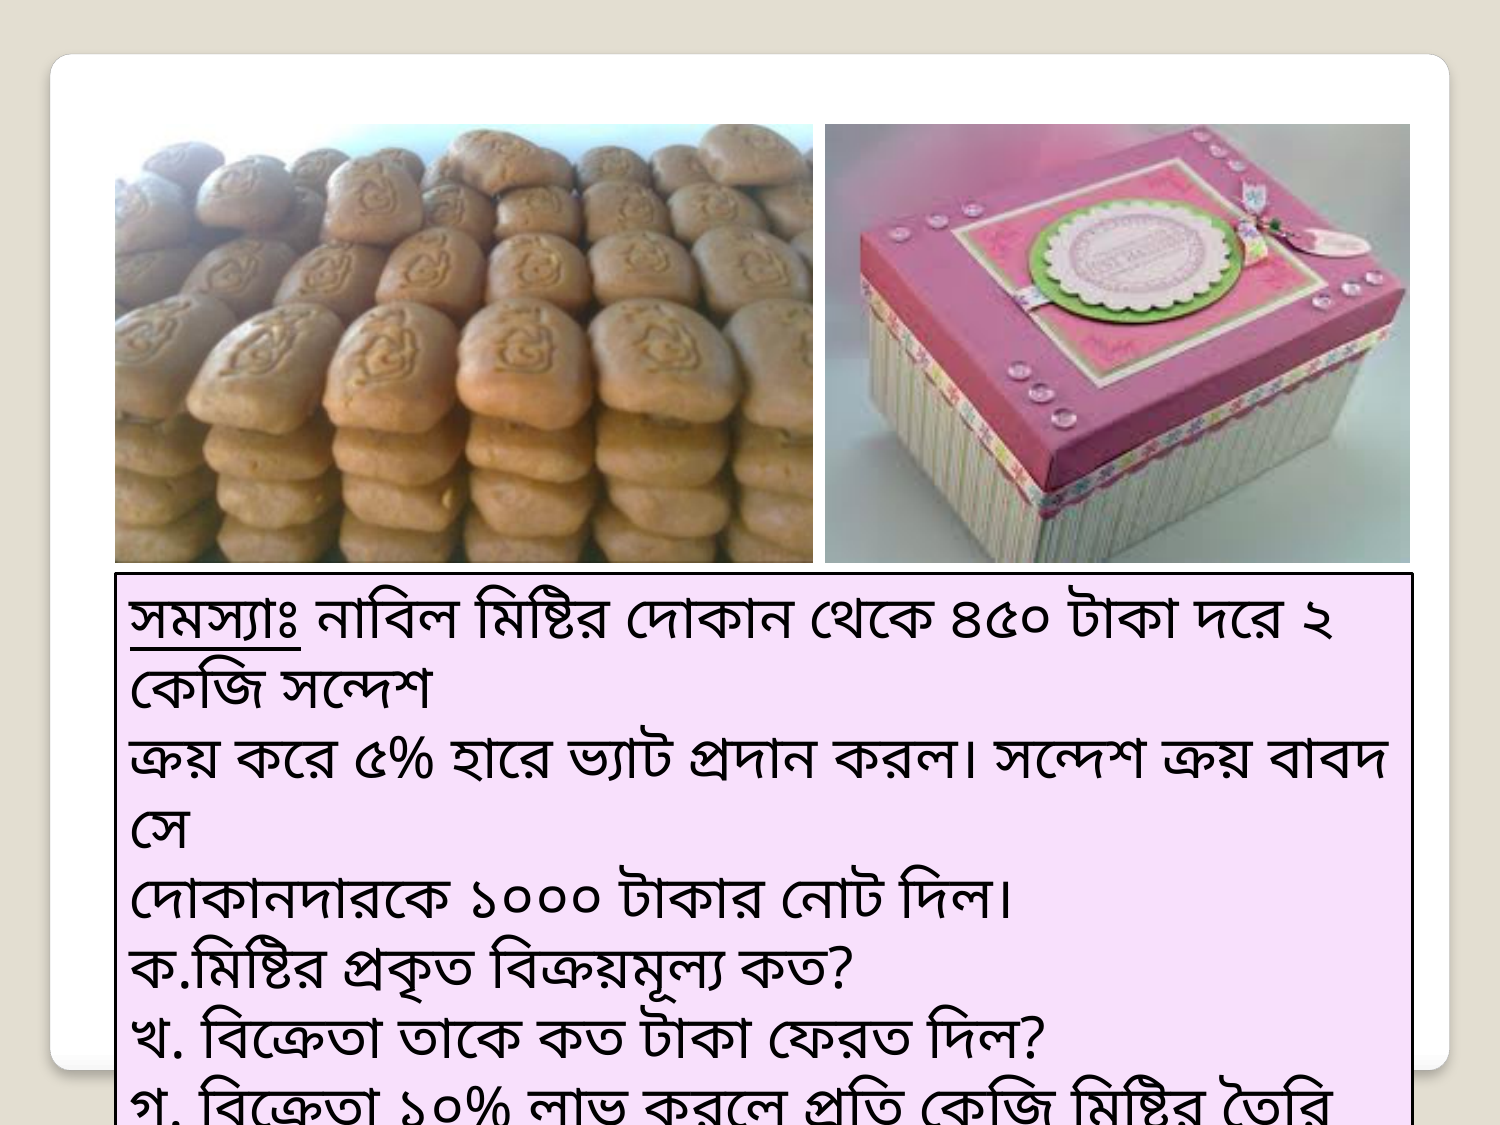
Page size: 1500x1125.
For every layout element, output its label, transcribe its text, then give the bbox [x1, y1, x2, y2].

text_box সমস্যাঃ নাবিল মিষ্টির দোকান থেকে ৪৫০ টাকা দরে ২ কেজি সন্দেশ ক্রয় করে ৫% হারে ভ্যাট প্রদান করল। সন্দেশ ক্রয় বাবদ সে দোকানদারকে ১০০০ টাকার নোট দিল। ক.মিষ্টির প্রকৃত বিক্রয়মূল্য কত? খ. বিক্রেতা তাকে কত টাকা ফেরত দিল? গ. বিক্রেতা ১০% লাভ করলে প্রতি কেজি মিষ্টির তৈরি মূল্য কত? [115, 573, 1413, 1125]
picture [824, 124, 1410, 563]
picture [115, 124, 813, 563]
